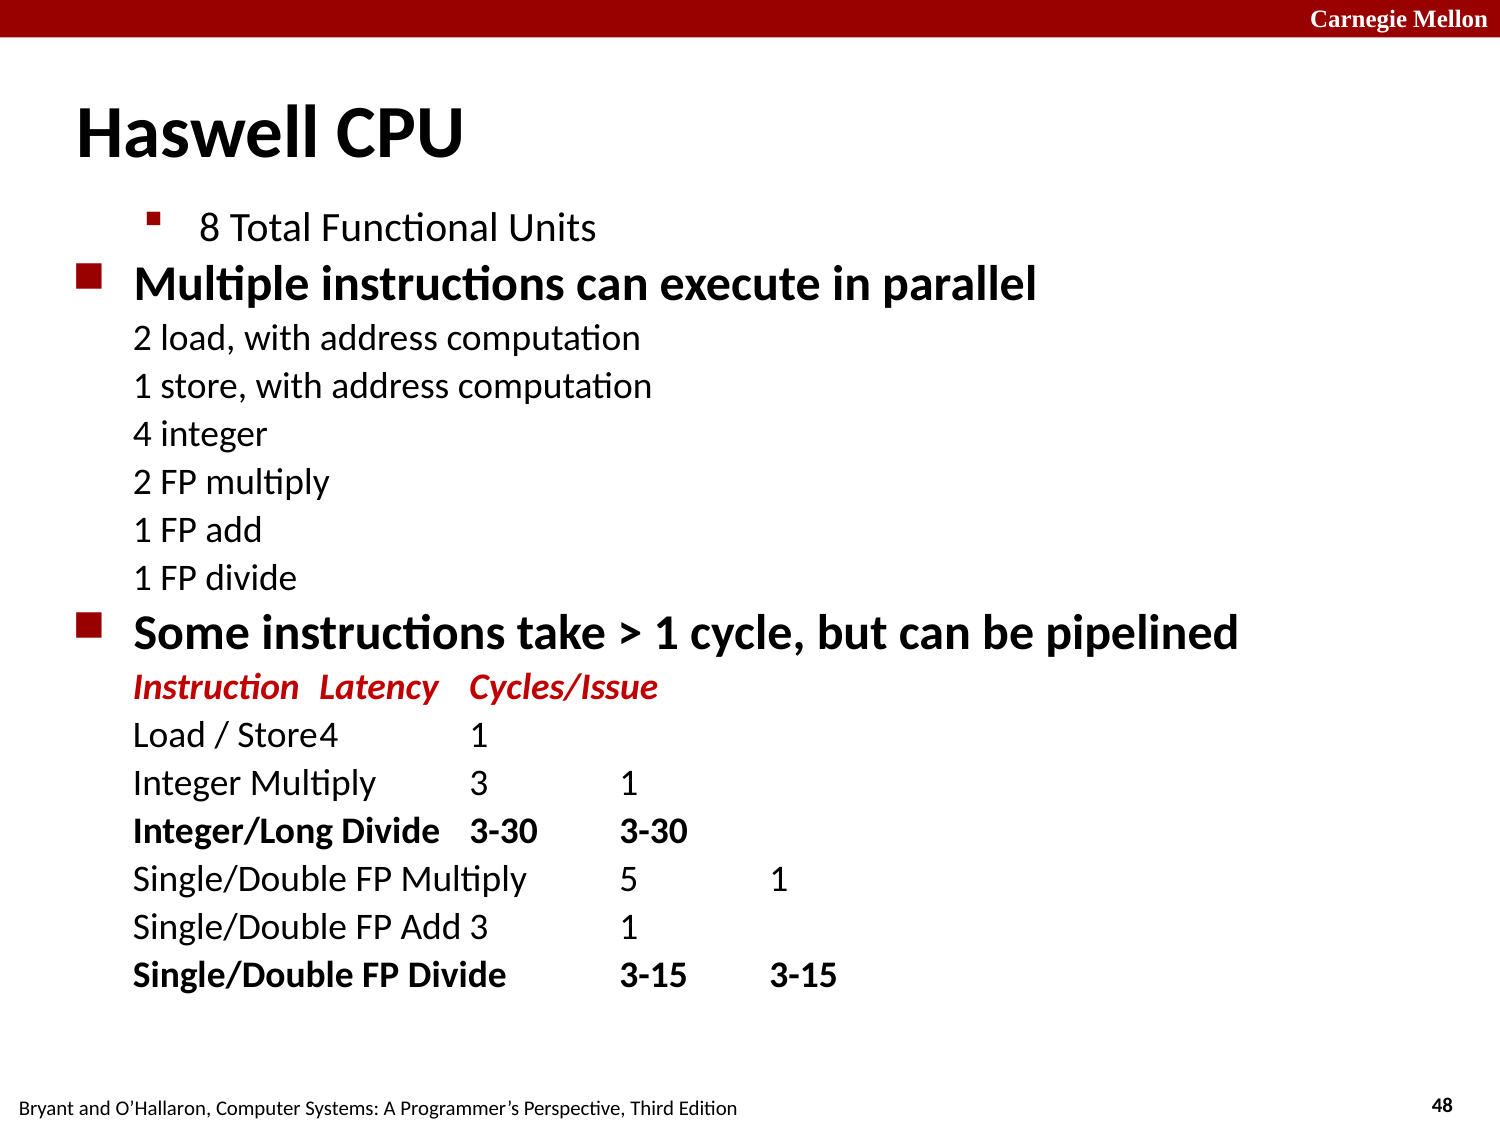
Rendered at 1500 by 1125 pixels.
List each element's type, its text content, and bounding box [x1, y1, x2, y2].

title Haswell CPU [61, 80, 1272, 176]
list 8 Total Functional Units Multiple instructions can execute in parallel 2 load, with address computation 1 store, with address computation 4 integer 2 FP multiply 1 FP add 1 FP divide Some instructions take > 1 cycle, but can be pipelined Instruction Latency Cycles/Issue Load / Store 4 1 Integer Multiply 3 1 Integer/Long Divide 3-30 3-30 Single/Double FP Multiply 5 1 Single/Double FP Add 3 1 Single/Double FP Divide 3-15 3-15 [62, 199, 1426, 1026]
